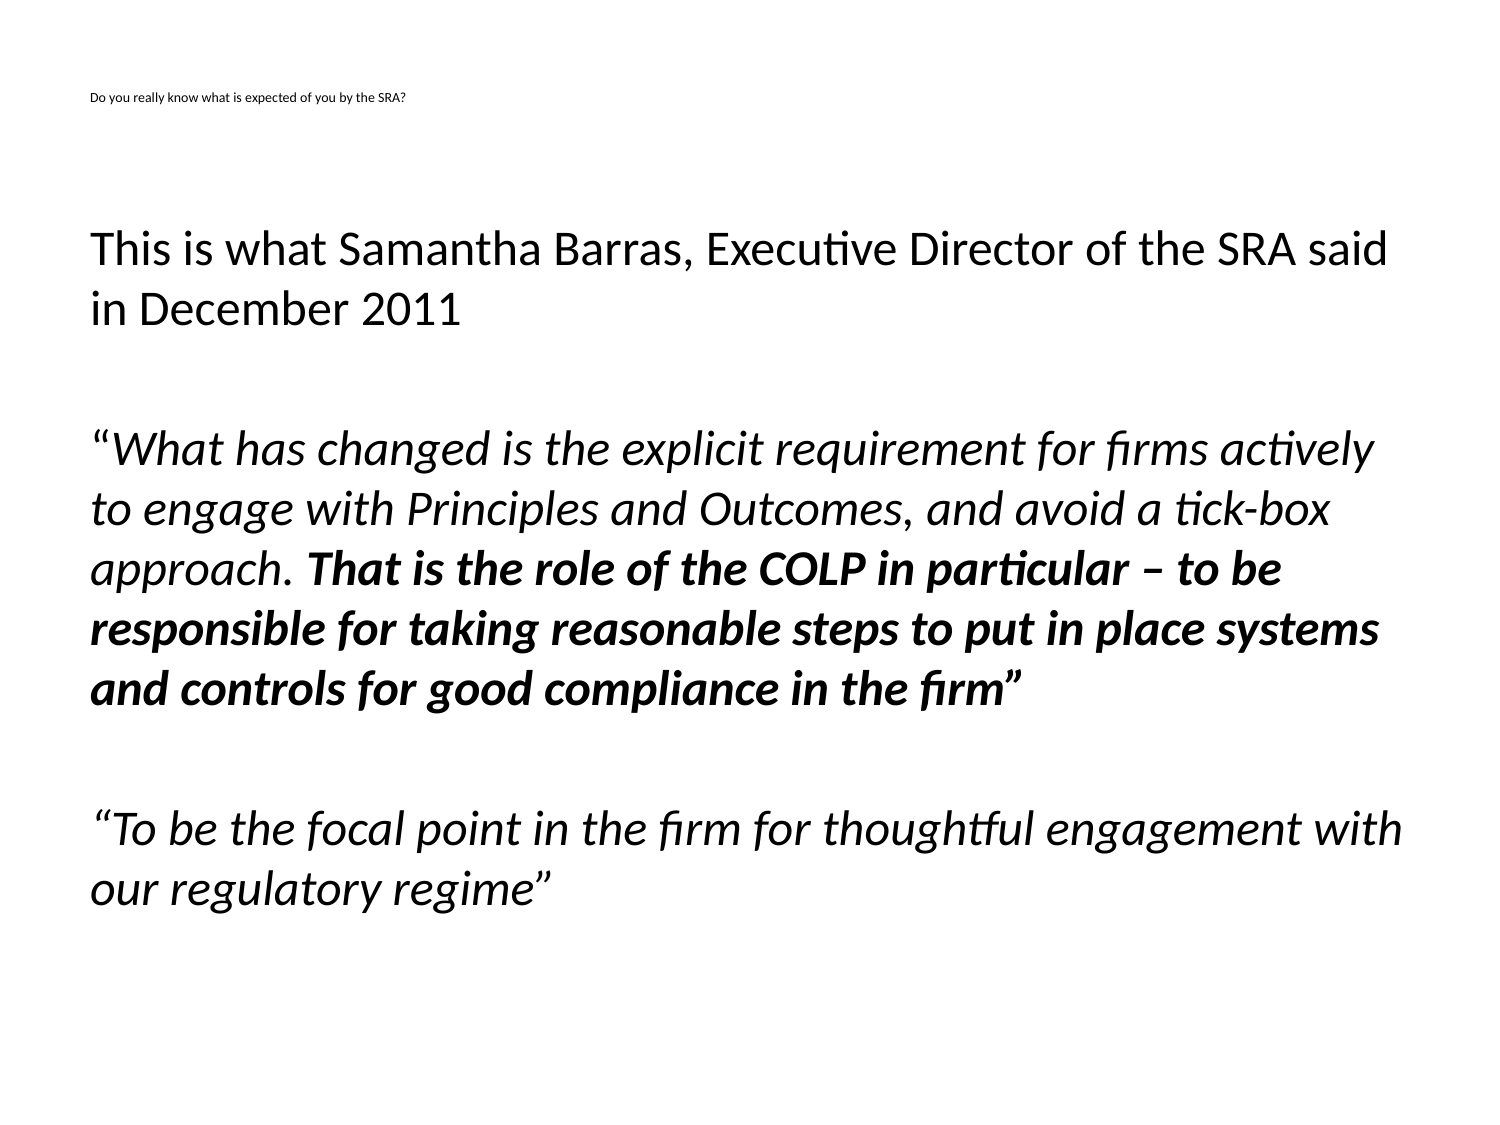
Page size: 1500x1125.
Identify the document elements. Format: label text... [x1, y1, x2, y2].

list This is what Samantha Barras, Executive Director of the SRA said in December 2011 “What has changed is the explicit requirement for firms actively to engage with Principles and Outcomes, and avoid a tick-box approach. That is the role of the COLP in particular – to be responsible for taking reasonable steps to put in place systems and controls for good compliance in the firm” “To be the focal point in the firm for thoughtful engagement with our regulatory regime” [75, 208, 1425, 1005]
title Do you really know what is expected of you by the SRA? [75, 45, 1425, 161]
